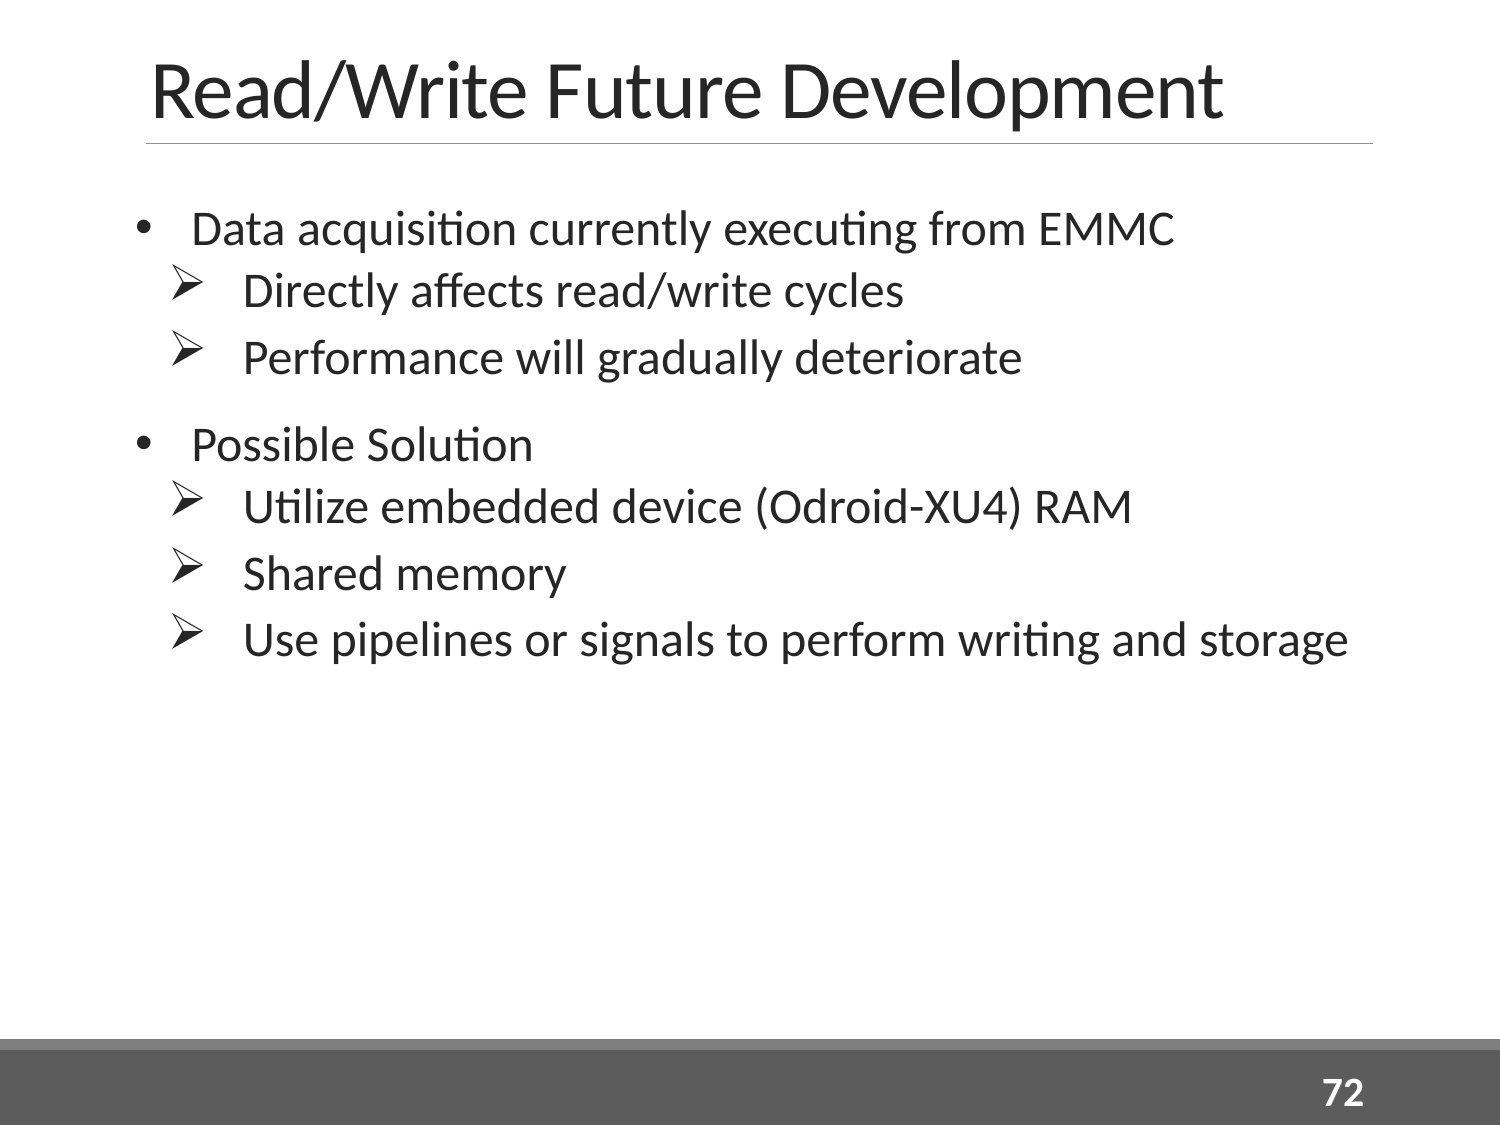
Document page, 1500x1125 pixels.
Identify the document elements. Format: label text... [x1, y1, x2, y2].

title Read/Write Future Development [135, 34, 1373, 144]
list Data acquisition currently executing from EMMC Directly affects read/write cycles Performance will gradually deteriorate Possible Solution Utilize embedded device (Odroid-XU4) RAM Shared memory Use pipelines or signals to perform writing and storage [135, 194, 1373, 855]
slide_number 72 [1218, 1059, 1380, 1120]
